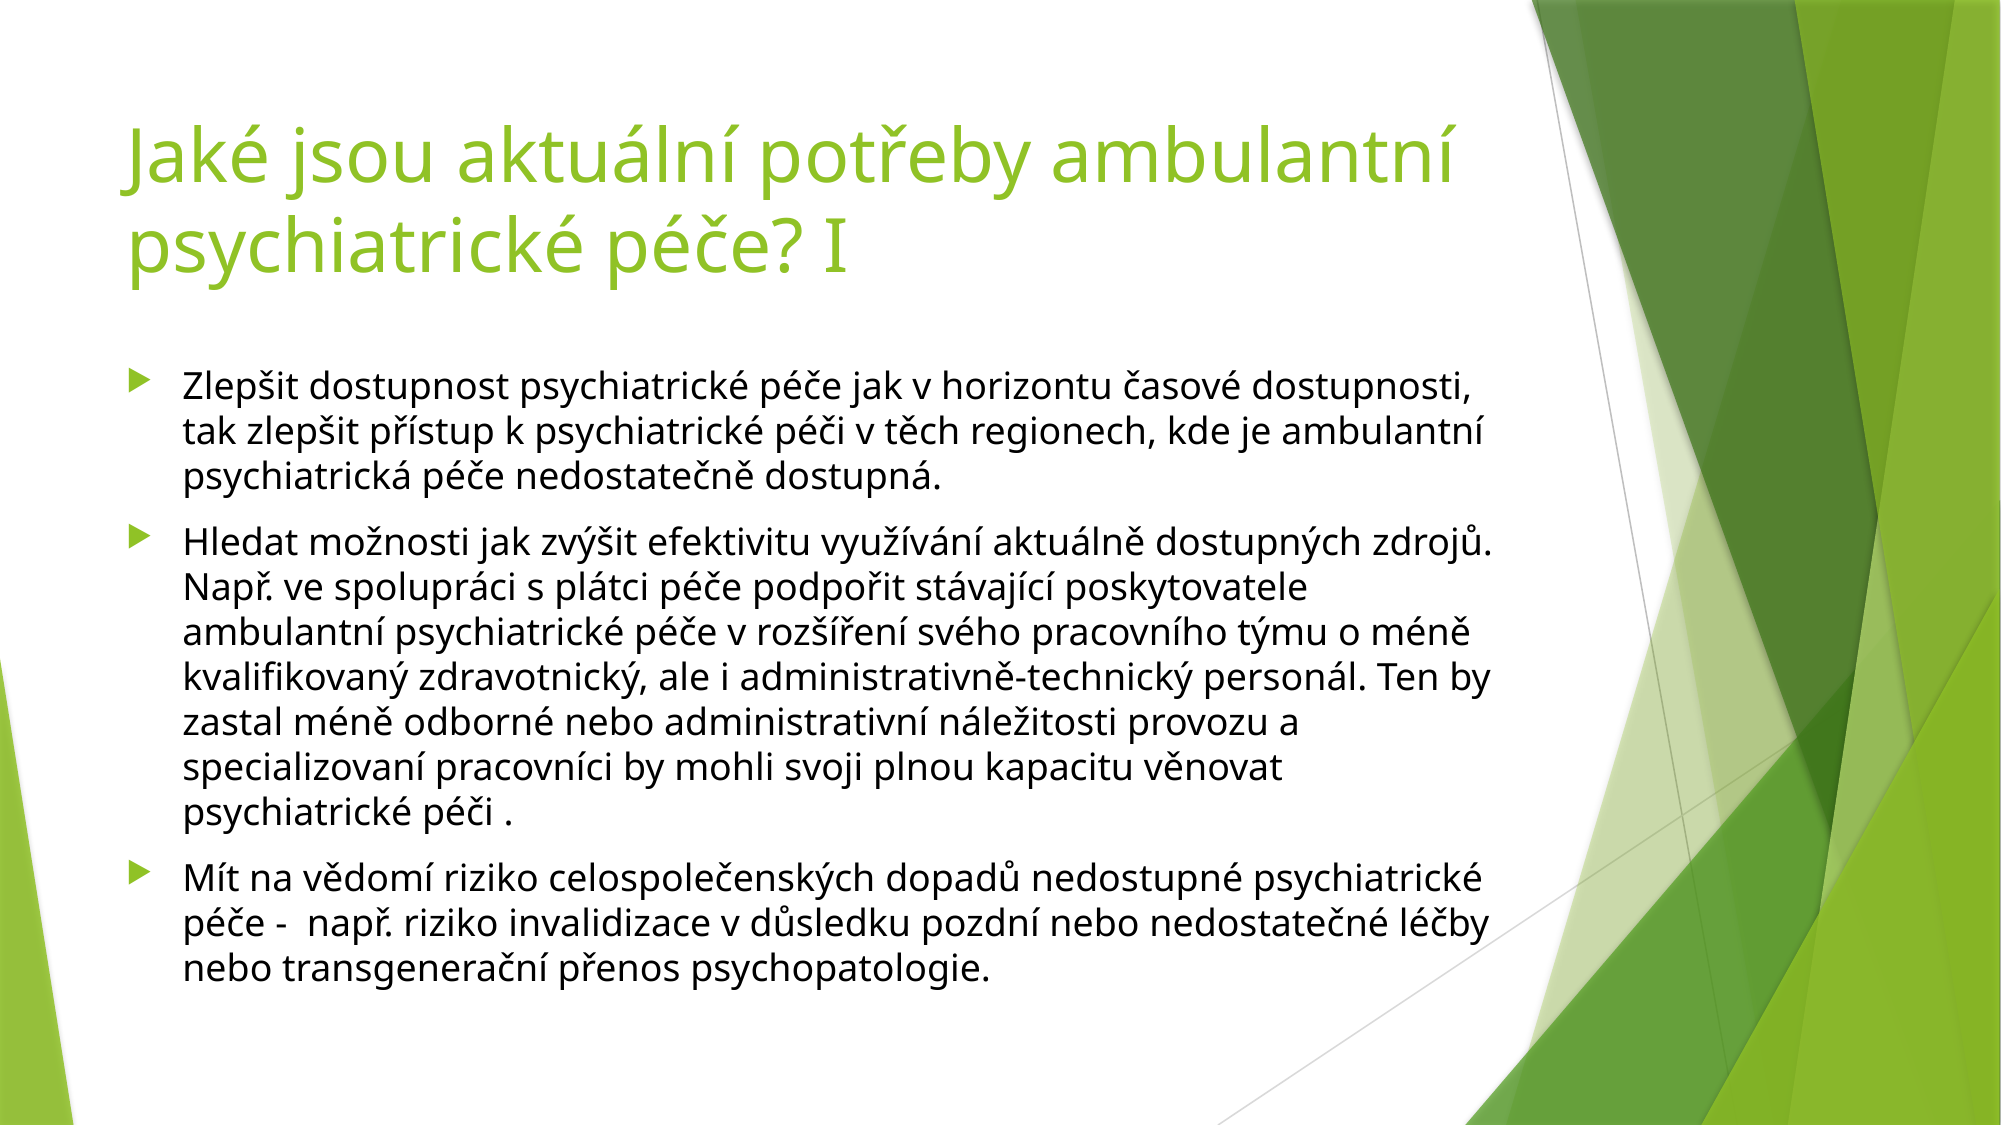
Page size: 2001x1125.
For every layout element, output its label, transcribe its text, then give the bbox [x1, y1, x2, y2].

title Jaké jsou aktuální potřeby ambulantní psychiatrické péče? I [111, 99, 1522, 317]
list Zlepšit dostupnost psychiatrické péče jak v horizontu časové dostupnosti, tak zlepšit přístup k psychiatrické péči v těch regionech, kde je ambulantní psychiatrická péče nedostatečně dostupná. Hledat možnosti jak zvýšit efektivitu využívání aktuálně dostupných zdrojů. Např. ve spolupráci s plátci péče podpořit stávající poskytovatele ambulantní psychiatrické péče v rozšíření svého pracovního týmu o méně kvalifikovaný zdravotnický, ale i administrativně-technický personál. Ten by zastal méně odborné nebo administrativní náležitosti provozu a specializovaní pracovníci by mohli svoji plnou kapacitu věnovat psychiatrické péči . Mít na vědomí riziko celospolečenských dopadů nedostupné psychiatrické péče - např. riziko invalidizace v důsledku pozdní nebo nedostatečné léčby nebo transgenerační přenos psychopatologie. [111, 354, 1522, 992]
